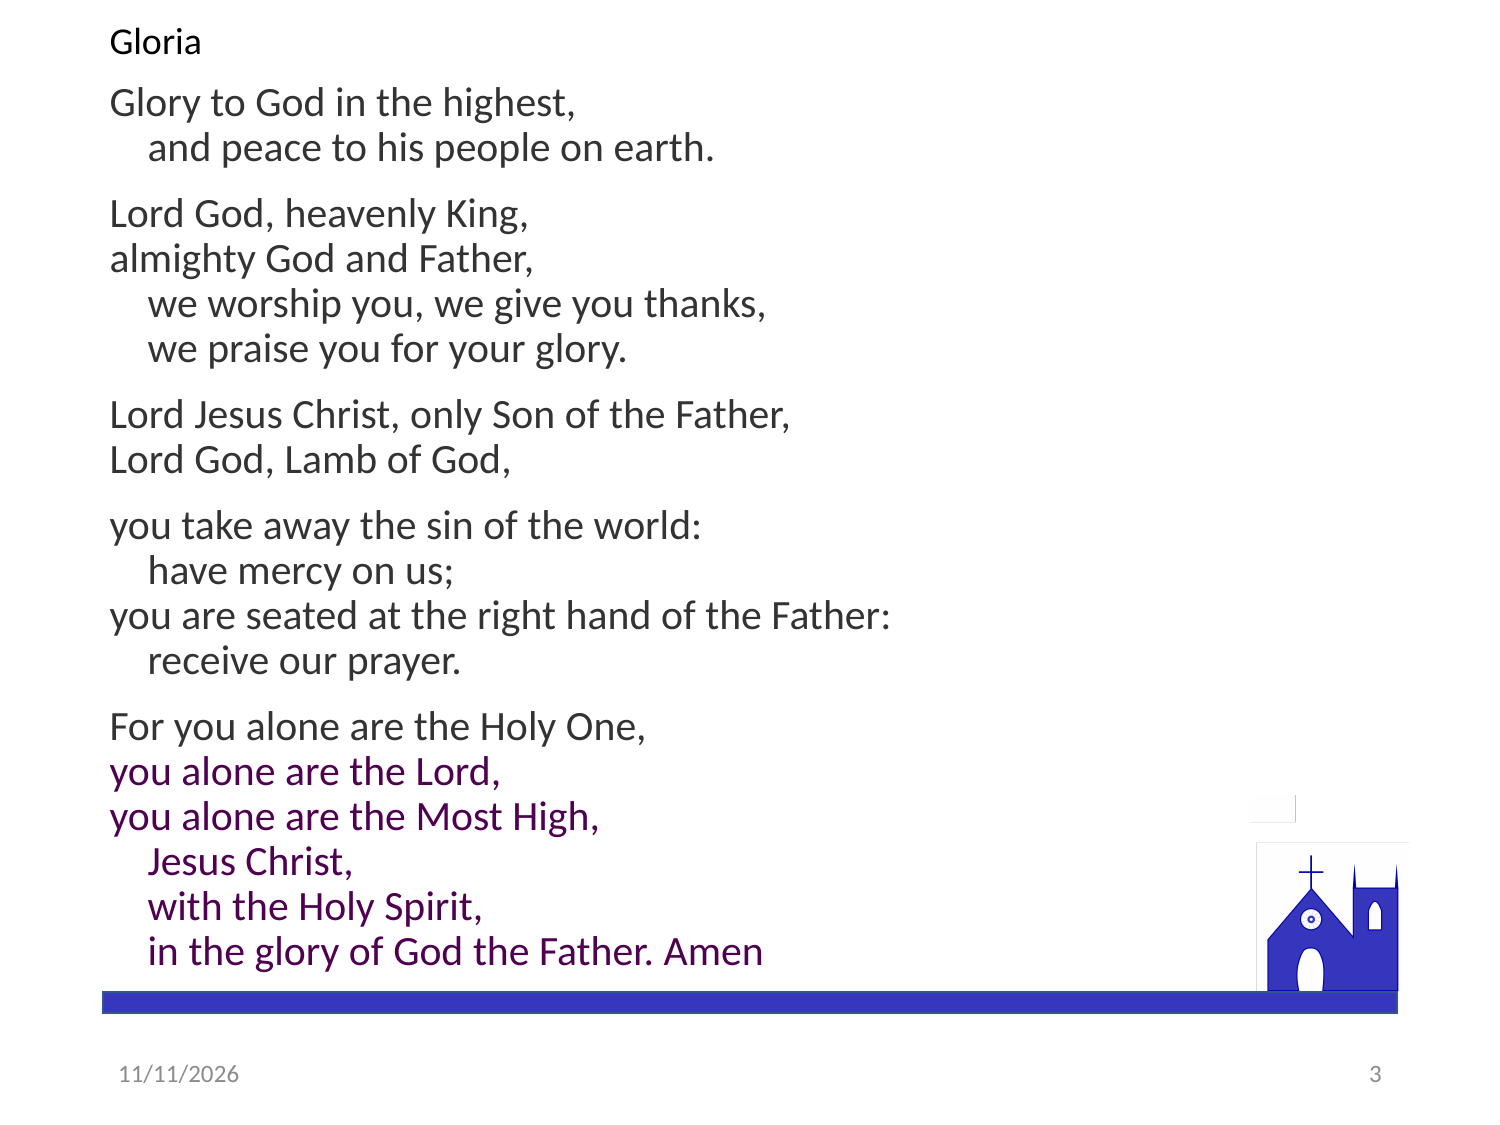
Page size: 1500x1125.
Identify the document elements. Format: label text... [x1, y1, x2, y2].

picture [1250, 795, 1409, 1004]
title Gloria [94, 14, 1355, 71]
list Glory to God in the highest, and peace to his people on earth. Lord God, heavenly King, almighty God and Father, we worship you, we give you thanks, we praise you for your glory. Lord Jesus Christ, only Son of the Father, Lord God, Lamb of God, you take away the sin of the world: have mercy on us; you are seated at the right hand of the Father: receive our prayer. For you alone are the Holy One, you alone are the Lord, you alone are the Most High, Jesus Christ, with the Holy Spirit, in the glory of God the Father. Amen [94, 73, 1214, 986]
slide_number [103, 1042, 441, 1103]
slide_number 3 [1059, 1042, 1397, 1103]
